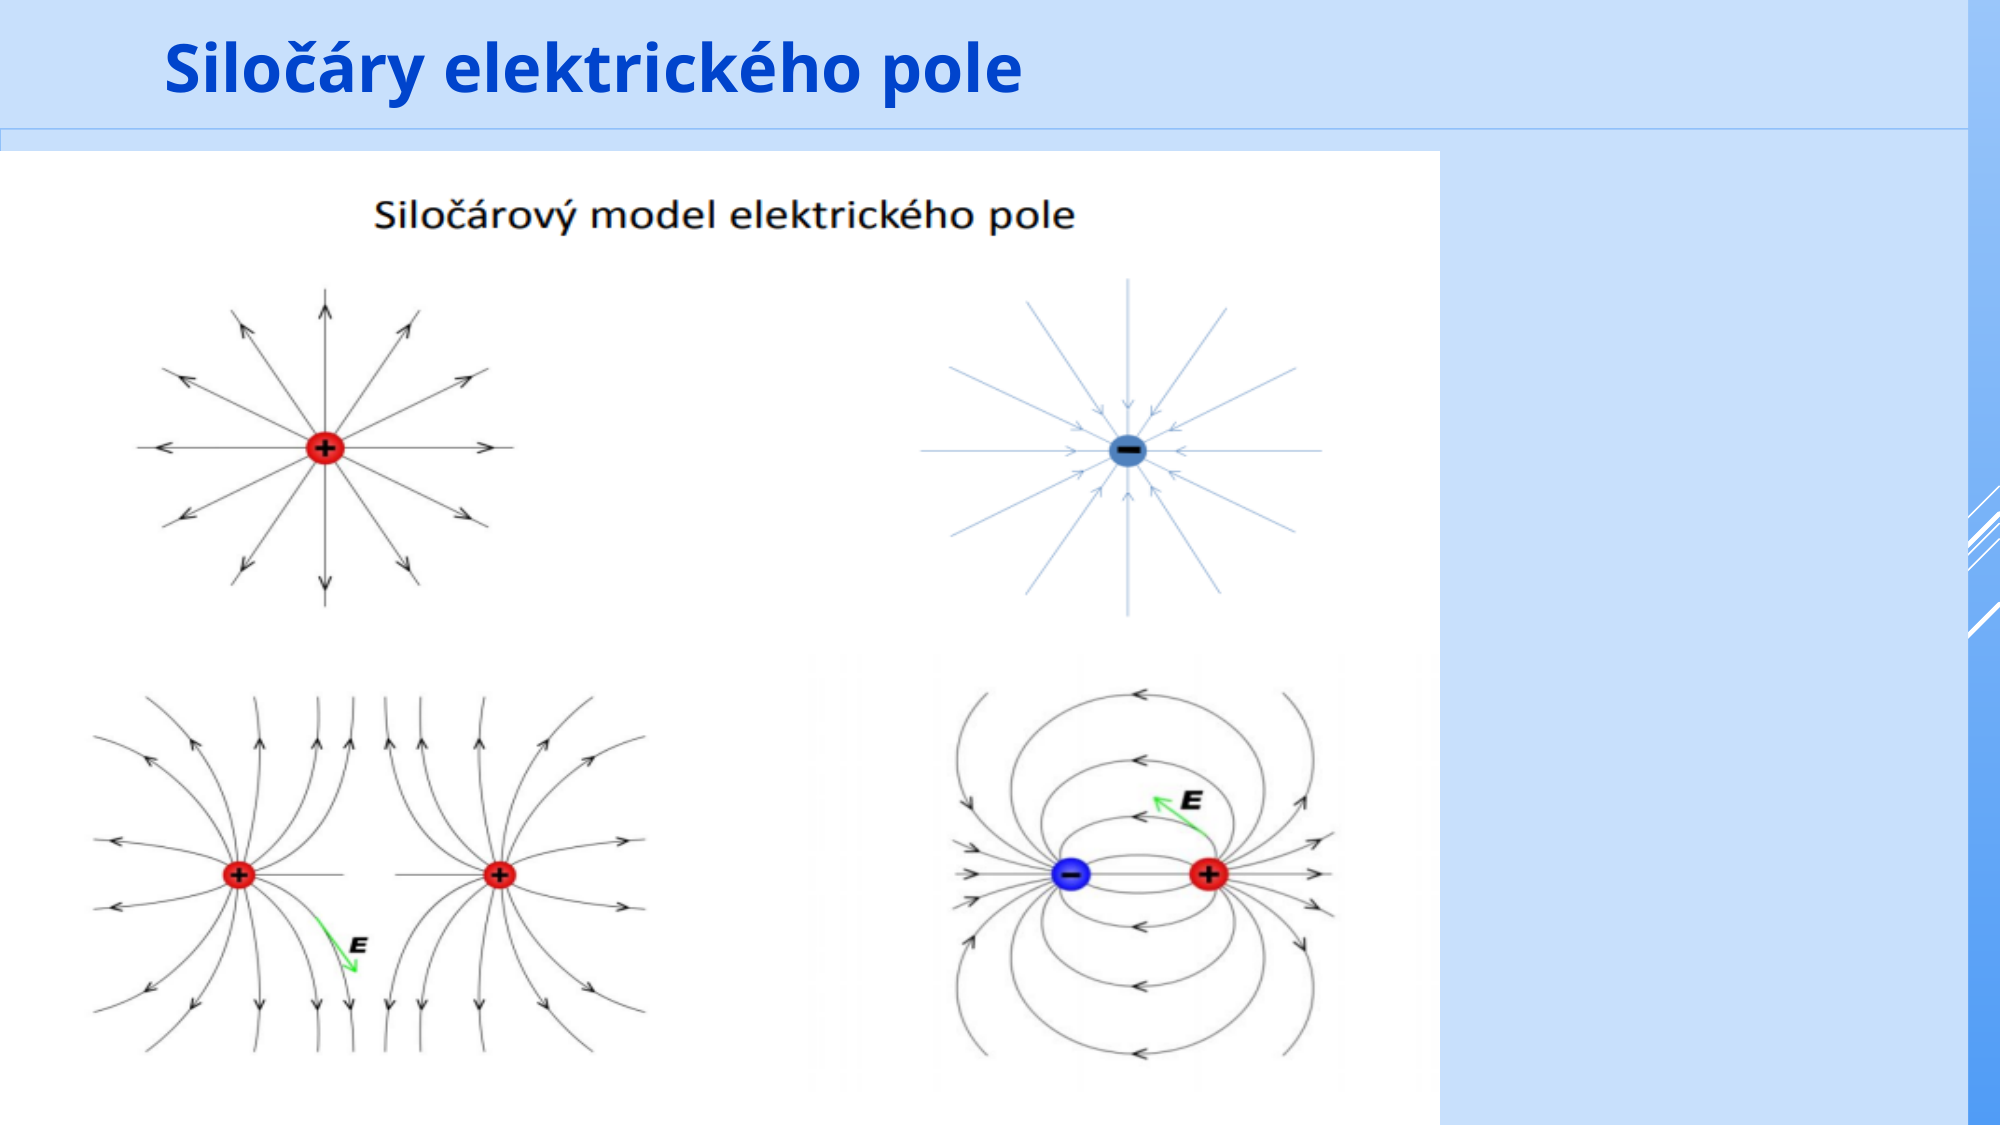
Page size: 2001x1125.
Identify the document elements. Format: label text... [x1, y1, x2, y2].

text_box [1, 129, 1969, 1125]
text_box Siločáry elektrického pole [0, 0, 1969, 128]
picture [0, 151, 1441, 1125]
